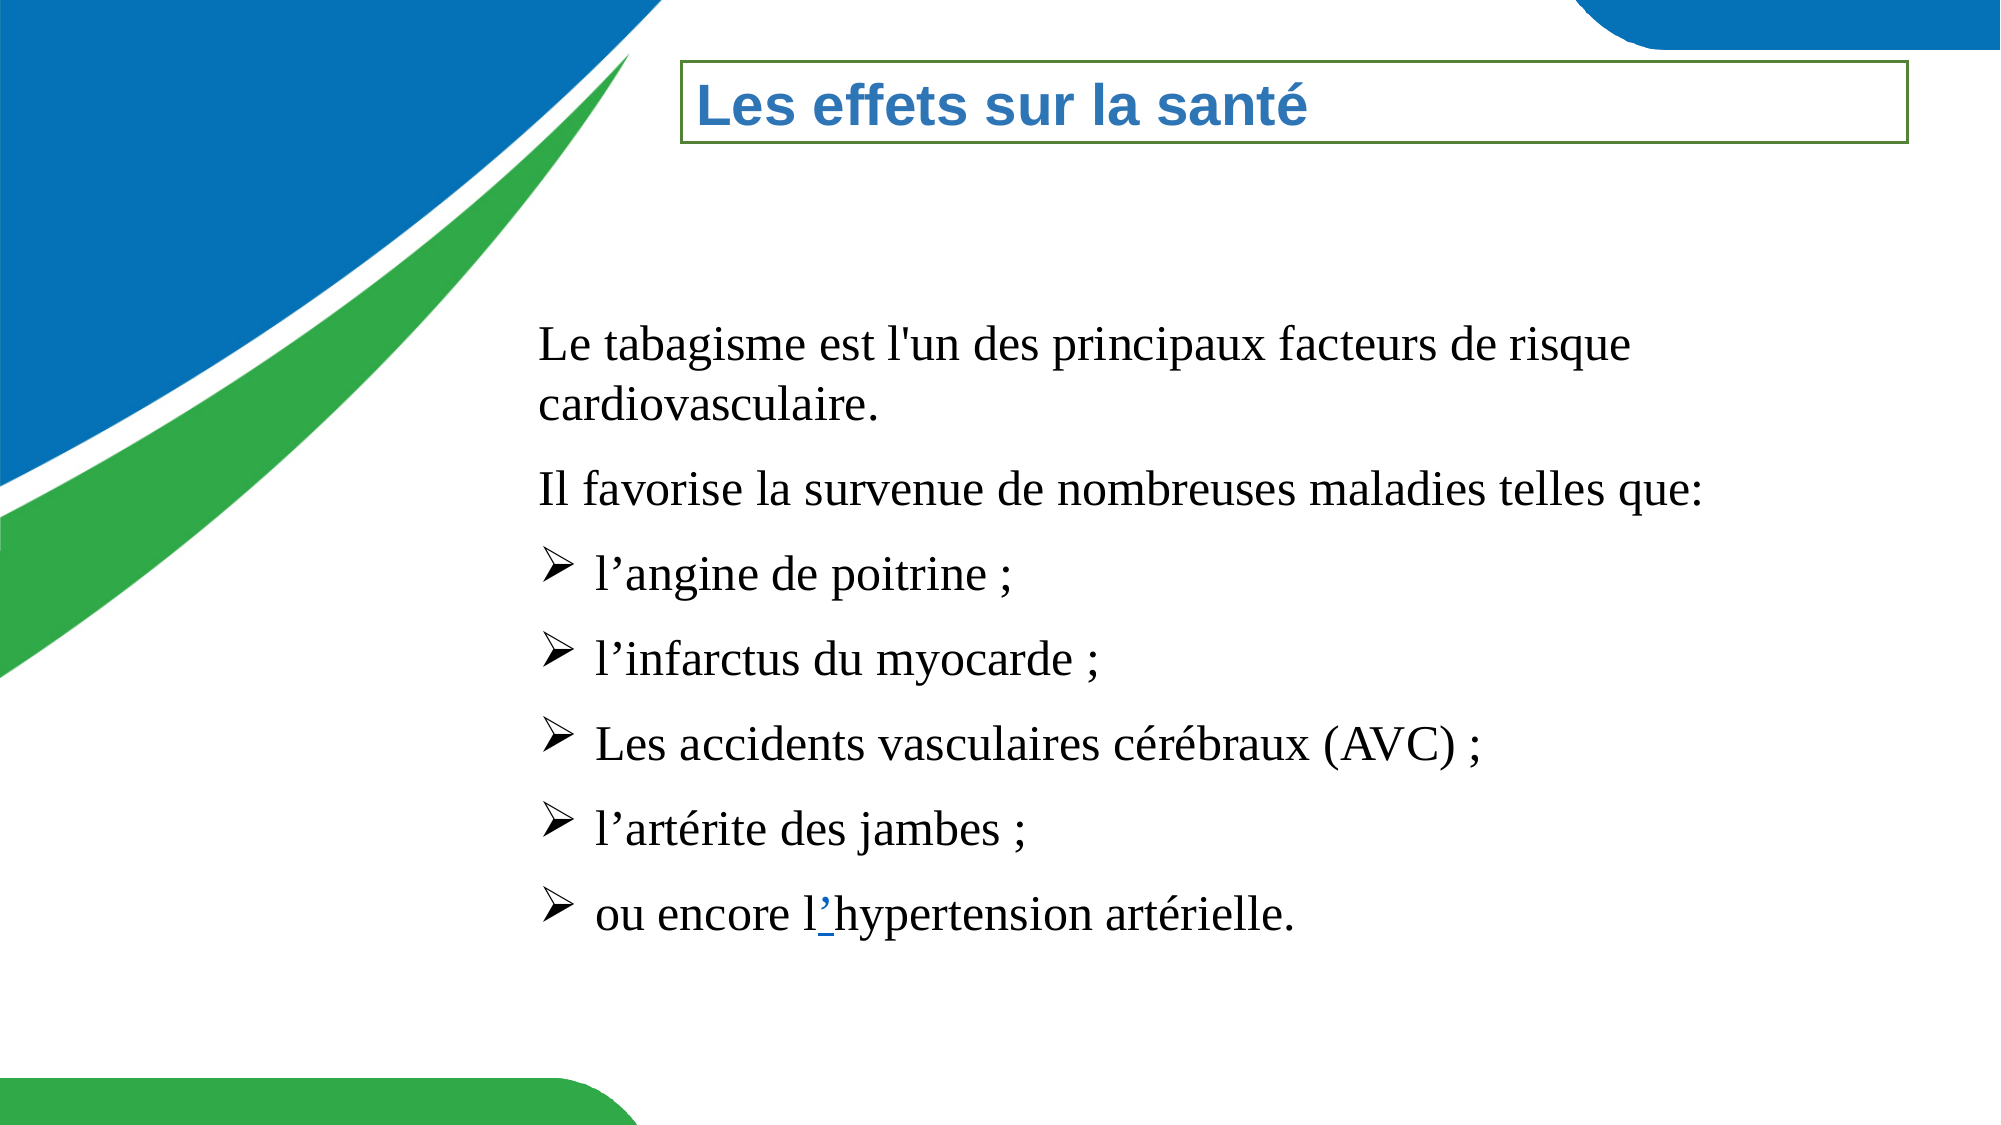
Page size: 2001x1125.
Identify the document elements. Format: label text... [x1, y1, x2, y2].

text_box Le tabagisme est l'un des principaux facteurs de risque cardiovasculaire. Il favorise la survenue de nombreuses maladies telles que: l’angine de poitrine ; l’infarctus du myocarde ; Les accidents vasculaires cérébraux (AVC) ; l’artérite des jambes ; ou encore l’hypertension artérielle. [524, 303, 1875, 948]
picture [1574, 0, 2000, 50]
picture [0, 1078, 637, 1125]
picture [0, 0, 667, 678]
text_box Les effets sur la santé [680, 61, 1908, 144]
